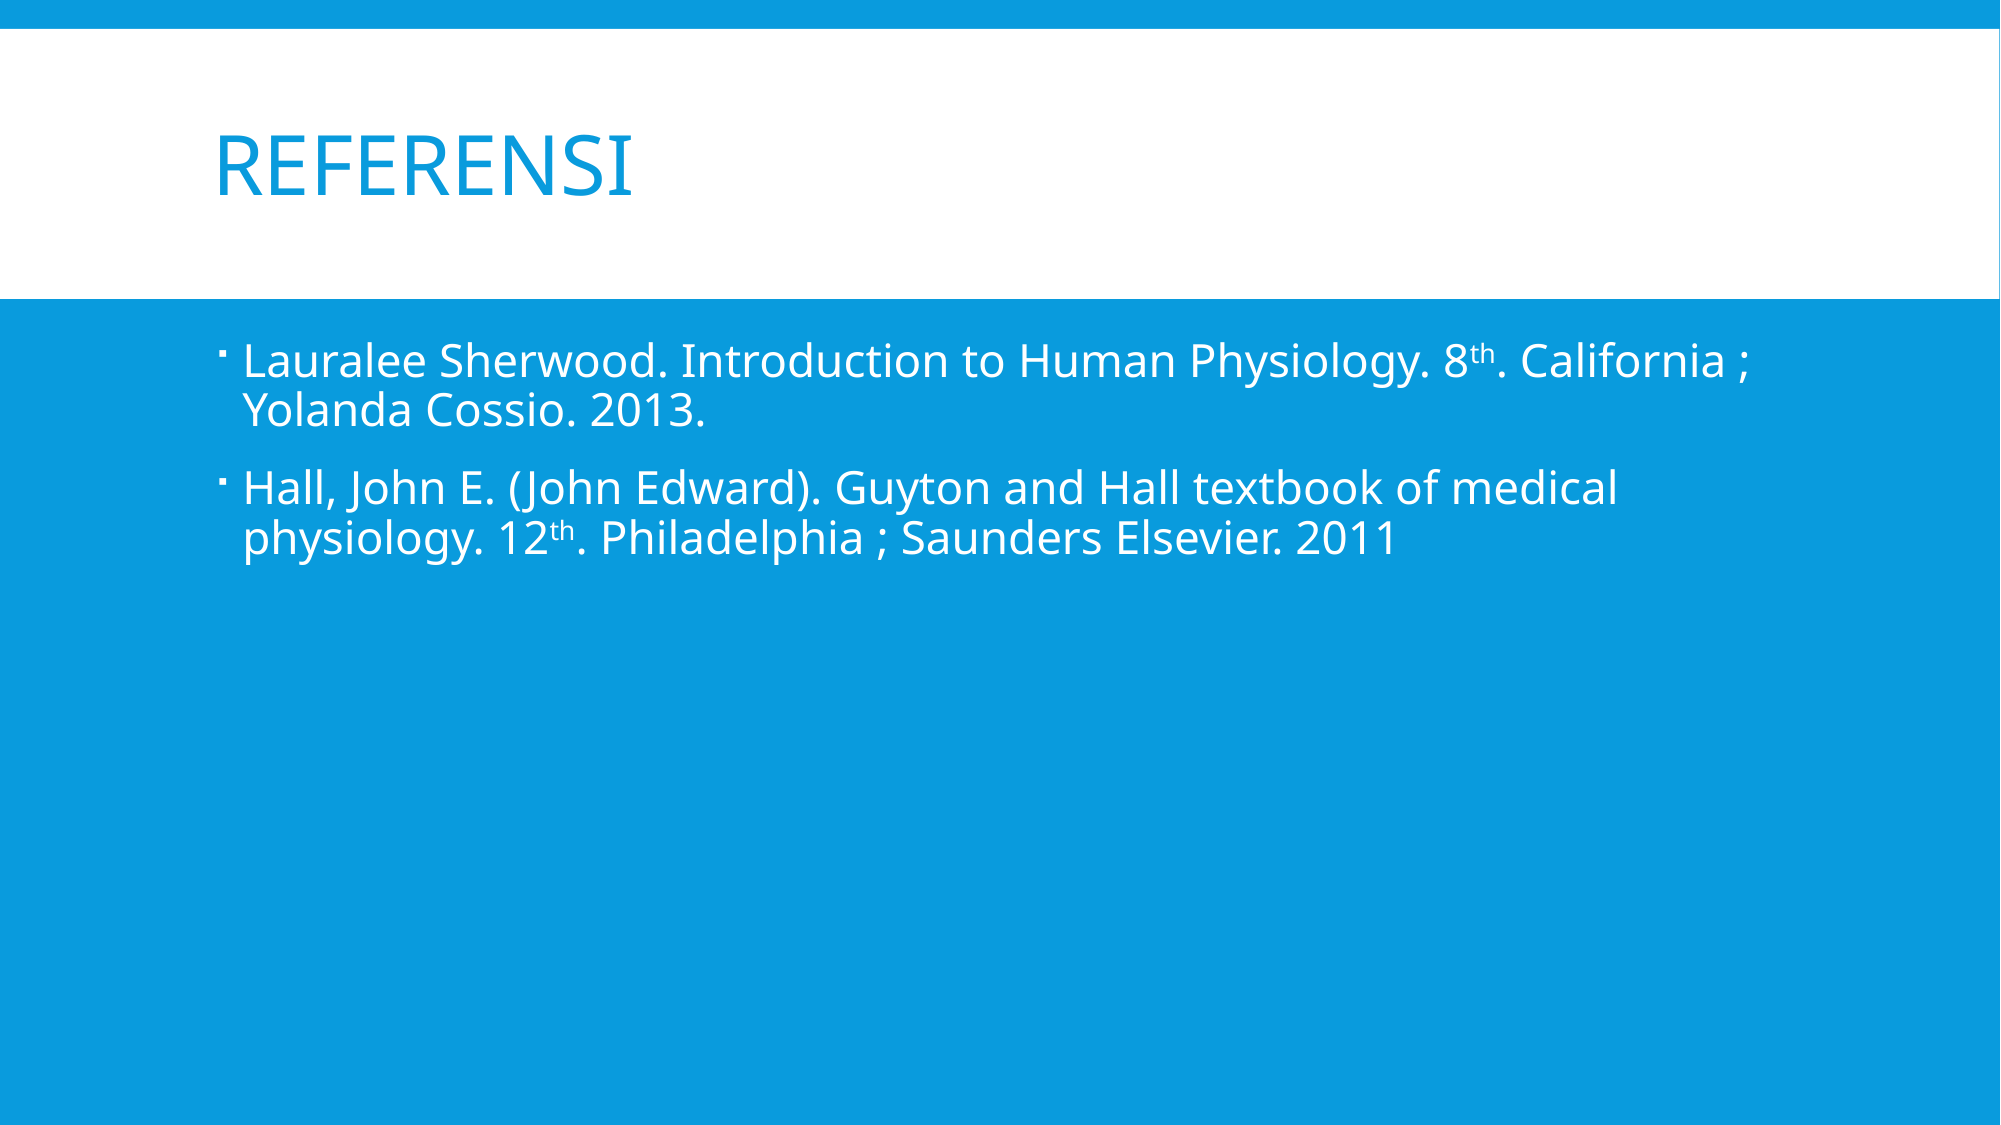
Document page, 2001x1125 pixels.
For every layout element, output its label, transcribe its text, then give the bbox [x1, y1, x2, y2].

list Lauralee Sherwood. Introduction to Human Physiology. 8th. California ; Yolanda Cossio. 2013. Hall, John E. (John Edward). Guyton and Hall textbook of medical physiology. 12th. Philadelphia ; Saunders Elsevier. 2011 [197, 329, 1803, 1020]
title Referensi [197, 46, 1803, 295]
